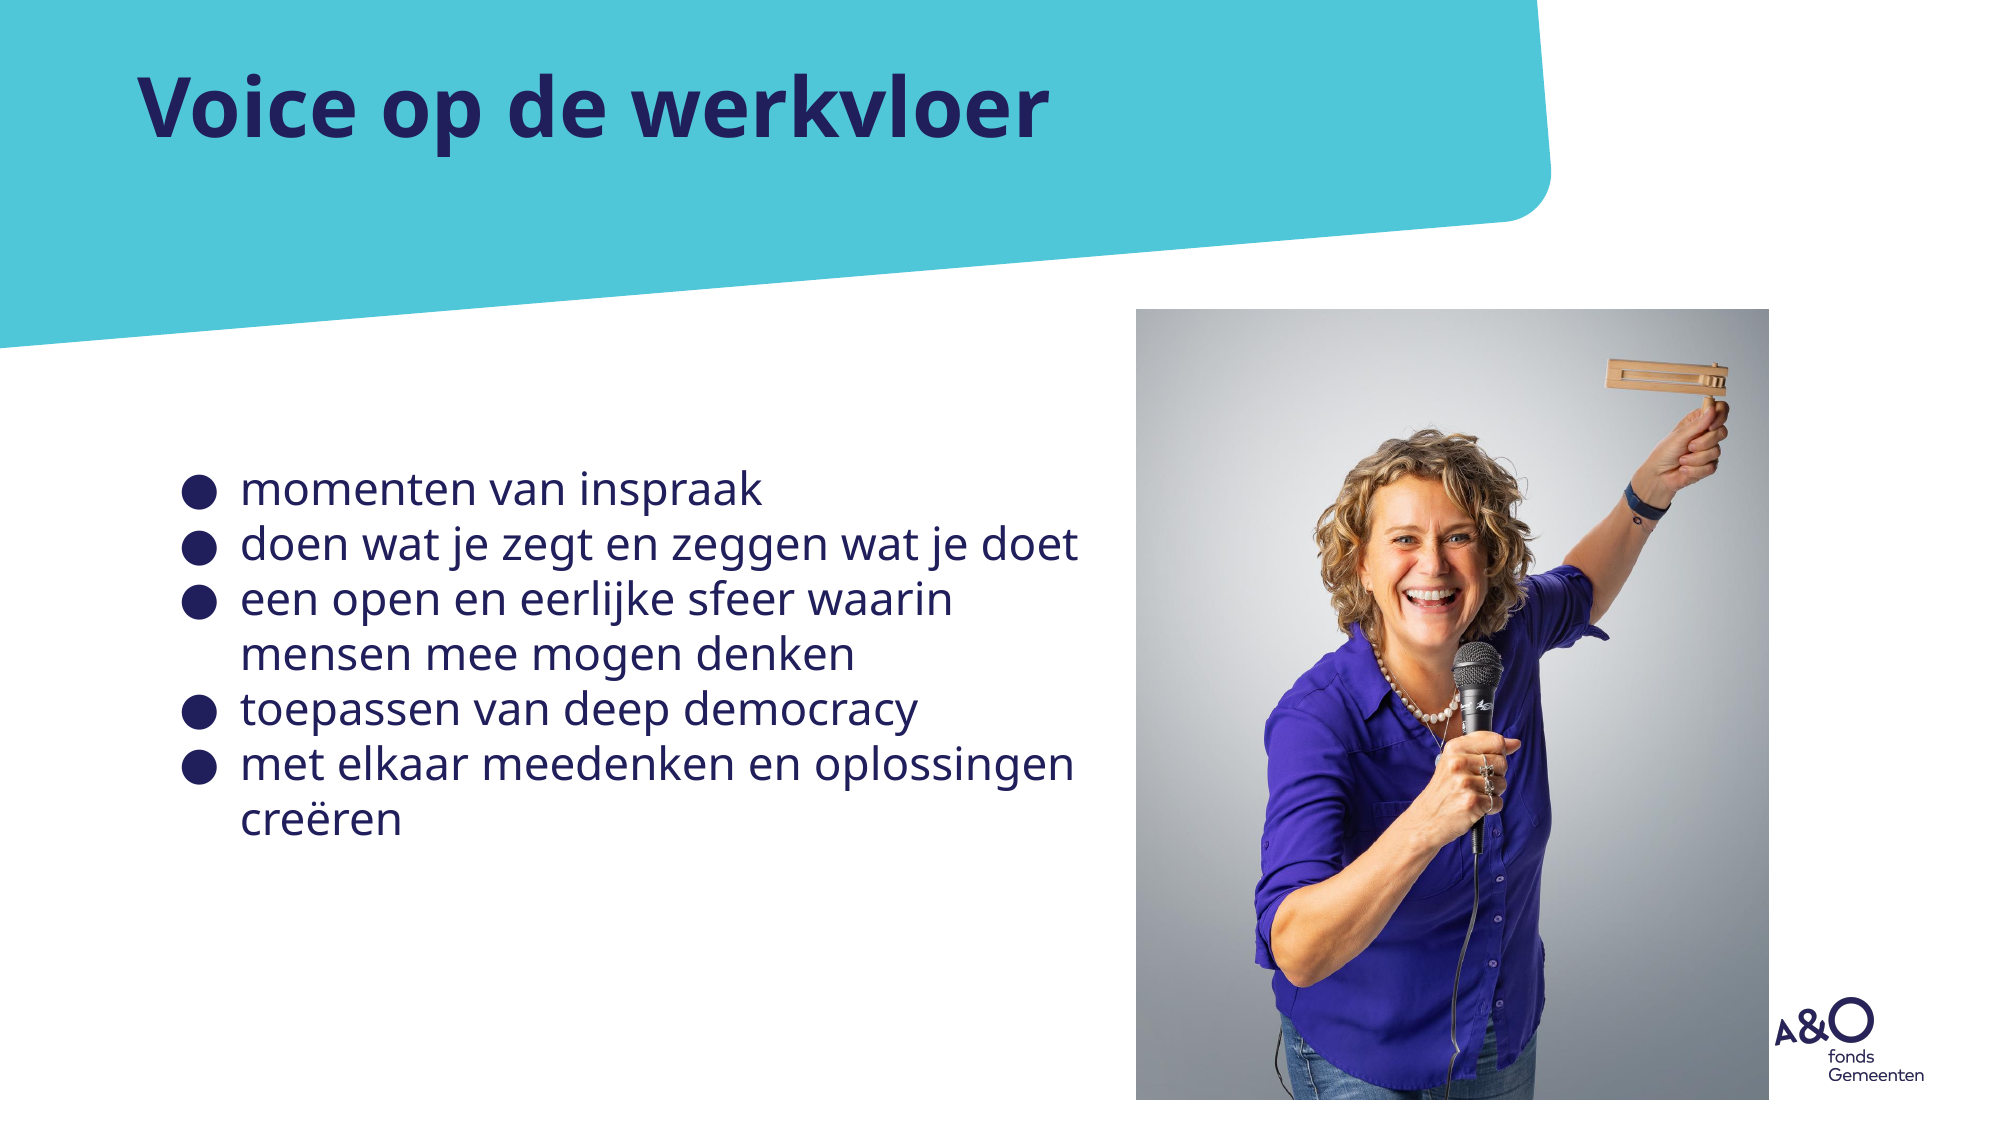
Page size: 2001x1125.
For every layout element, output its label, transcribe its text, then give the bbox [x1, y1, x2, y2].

text_box momenten van inspraak doen wat je zegt en zeggen wat je doet een open en eerlijke sfeer waarin mensen mee mogen denken toepassen van deep democracy met elkaar meedenken en oplossingen creëren [149, 444, 1112, 915]
picture [1775, 997, 1949, 1081]
picture [1135, 309, 1769, 1101]
title Voice op de werkvloer [137, 54, 1863, 173]
